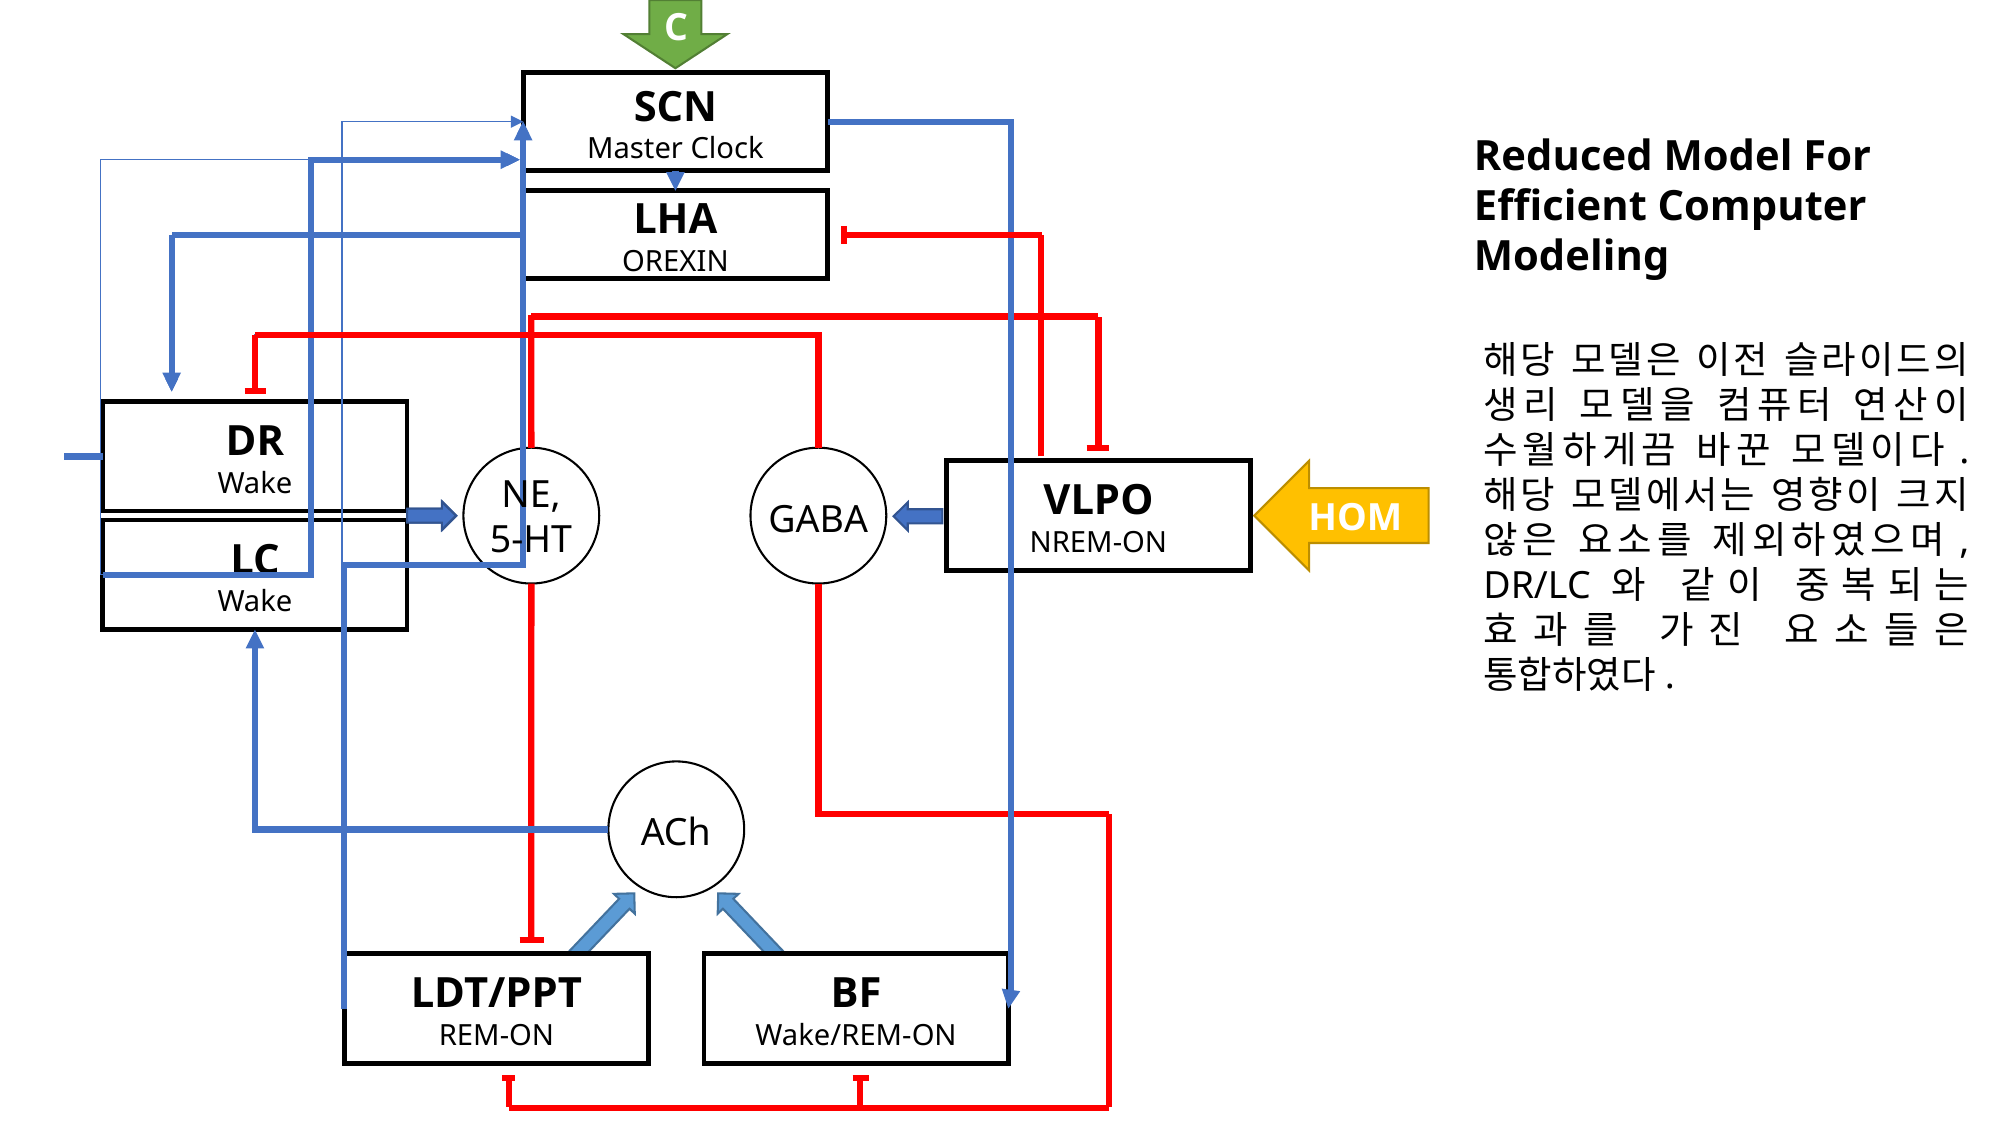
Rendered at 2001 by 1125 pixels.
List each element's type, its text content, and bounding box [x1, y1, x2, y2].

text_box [480, 109, 594, 674]
text_box [755, 446, 827, 487]
text_box 해당 모델은 이전 슬라이드의 생리 모델을 컴퓨터 연산이 수월하게끔 바꾼 모델이다. 해당 모델에서는 영향이 크지 않은 요소를 제외하였으며, DR/LC와 같이 중복되는 효과를 가진 요소들은 통합하였다. [1468, 328, 1985, 704]
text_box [344, 121, 480, 159]
text_box GABA [748, 487, 827, 547]
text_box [524, 629, 609, 830]
text_box [613, 760, 739, 800]
text_box NE, 5-HT [594, 462, 601, 568]
text_box SCN Master Clock [522, 72, 829, 172]
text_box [102, 159, 480, 575]
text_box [827, 121, 1009, 1009]
text_box [716, 892, 787, 953]
text_box C [619, 0, 731, 70]
text_box LC Wake [102, 575, 341, 631]
text_box HOM [1252, 458, 1430, 573]
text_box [344, 575, 524, 1009]
text_box BF Wake/REM-ON [703, 953, 1009, 1064]
text_box [757, 547, 827, 585]
text_box LHA OREXIN [594, 190, 827, 280]
text_box [566, 892, 636, 953]
text_box LDT/PPT REM-ON [343, 953, 650, 1064]
text_box ACh [606, 800, 746, 861]
text_box Reduced Model For Efficient Computer Modeling [1459, 121, 1921, 287]
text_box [254, 629, 344, 830]
text_box [615, 861, 738, 899]
text_box VLPO NREM-ON [1013, 460, 1252, 571]
